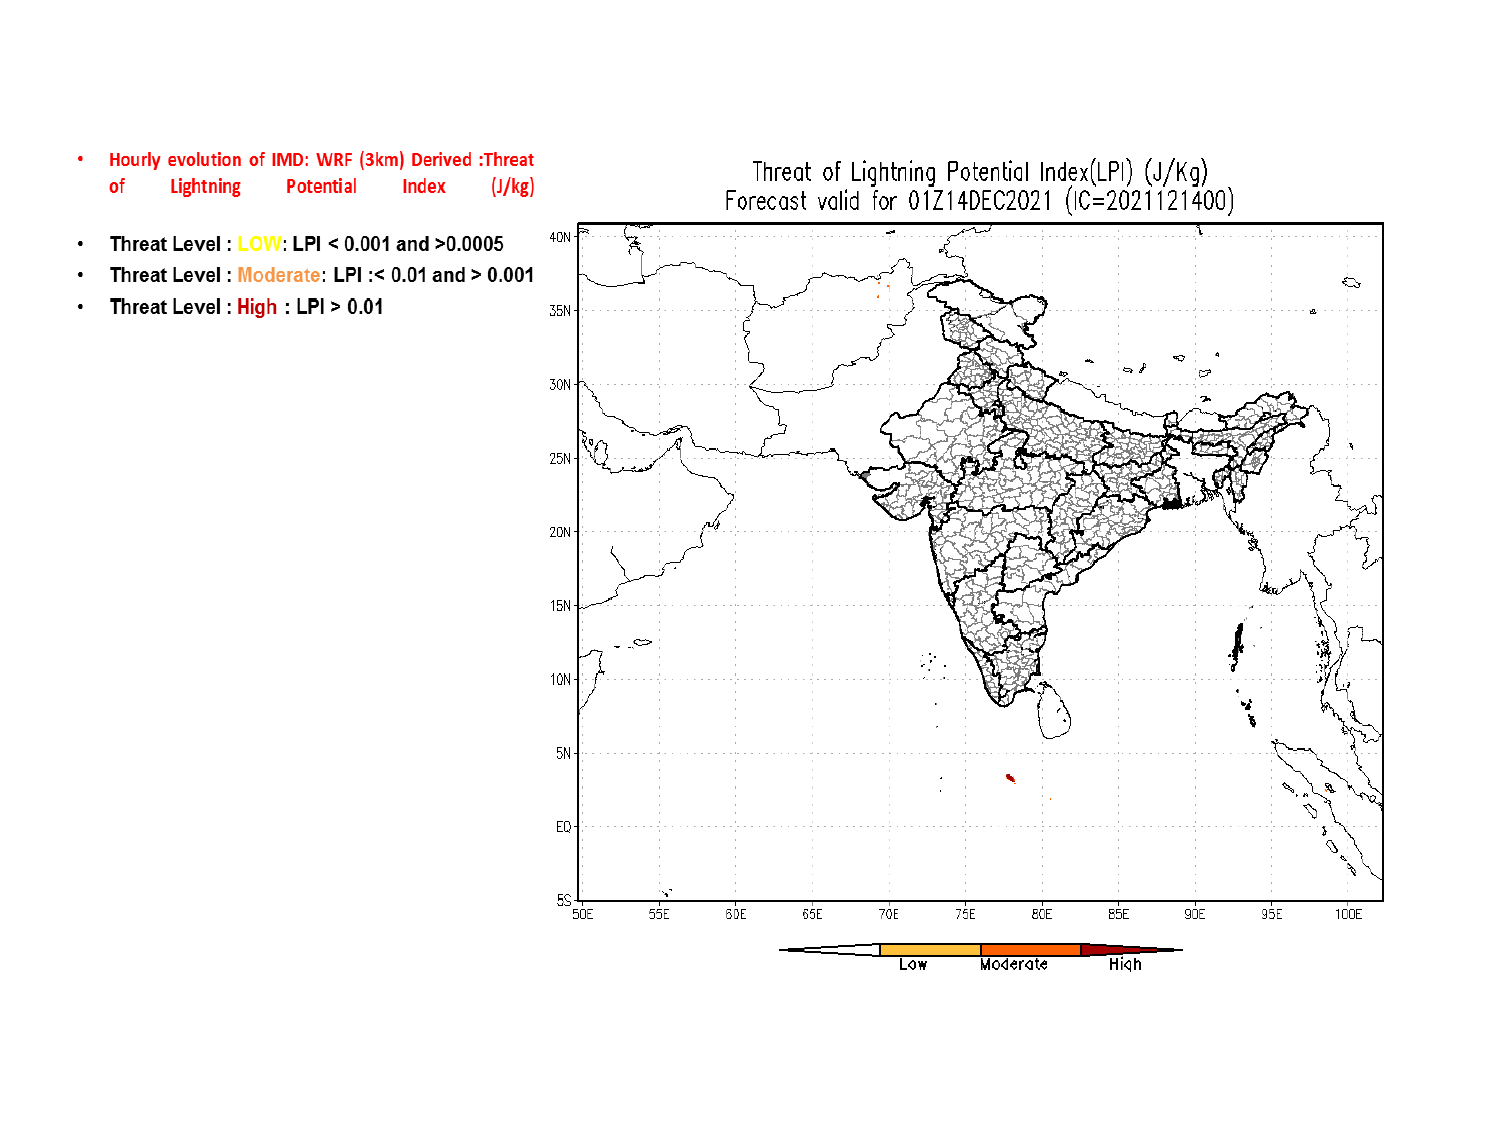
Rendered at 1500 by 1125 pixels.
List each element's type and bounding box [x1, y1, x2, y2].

picture [74, 149, 1426, 976]
